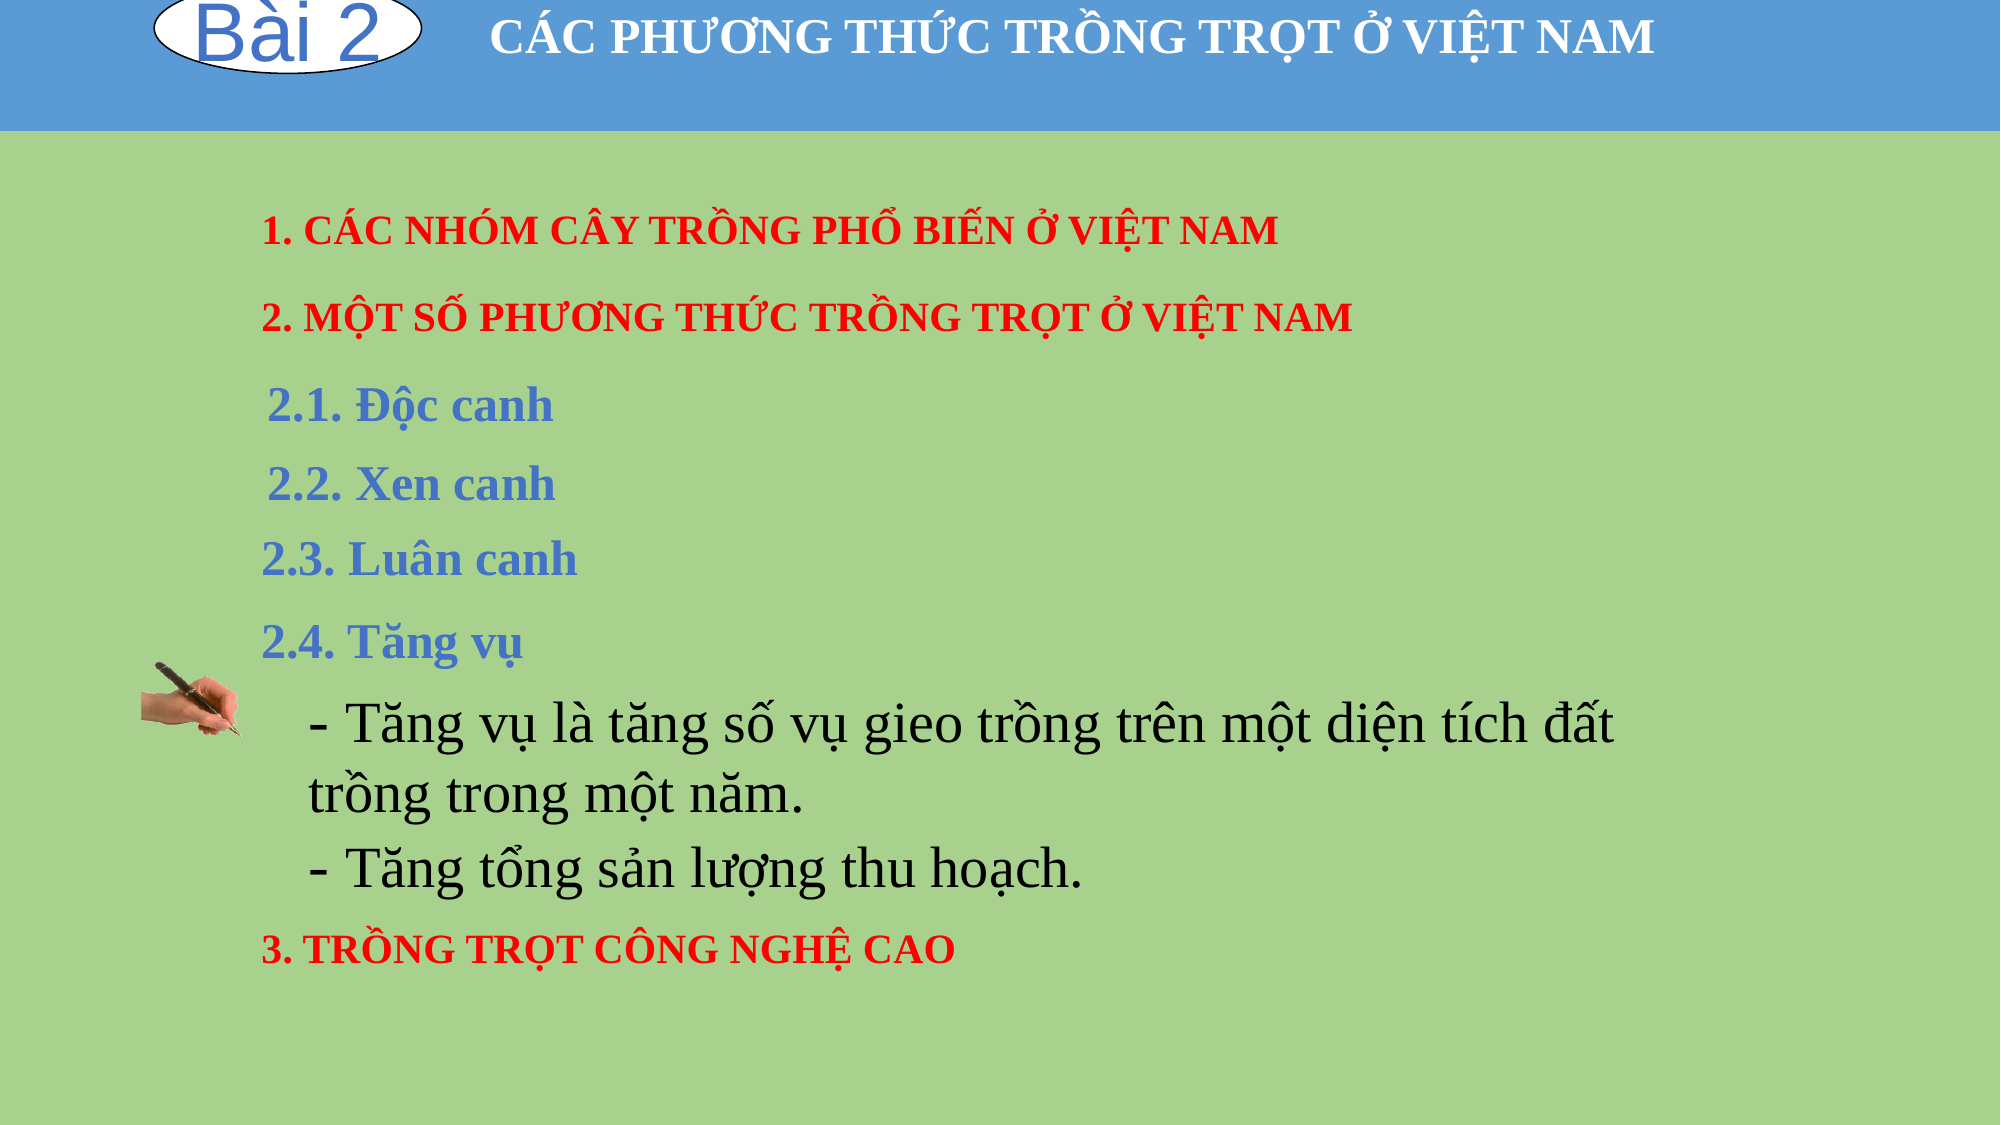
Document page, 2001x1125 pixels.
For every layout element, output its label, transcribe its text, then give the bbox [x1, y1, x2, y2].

picture [126, 656, 247, 746]
text_box 1. CÁC NHÓM CÂY TRỒNG PHỔ BIẾN Ở VIỆT NAM [246, 195, 1532, 260]
text_box 3. TRỒNG TRỌT CÔNG NGHỆ CAO [246, 914, 1704, 980]
text_box Bài 2 [154, 0, 422, 74]
text_box CÁC PHƯƠNG THỨC TRỒNG TRỌT Ở VIỆT NAM [0, 0, 2000, 131]
text_box 2. MỘT SỐ PHƯƠNG THỨC TRỒNG TRỌT Ở VIỆT NAM [246, 281, 1704, 347]
text_box 2.3. Luân canh [246, 517, 635, 593]
text_box 2.2. Xen canh [252, 443, 591, 517]
text_box - Tăng vụ là tăng số vụ gieo trồng trên một diện tích đất trồng trong một năm. - Tăng tổng sản lượng thu hoạch. [294, 672, 1706, 907]
text_box 2.1. Độc canh [252, 363, 591, 439]
text_box 2.4. Tăng vụ [246, 601, 635, 677]
